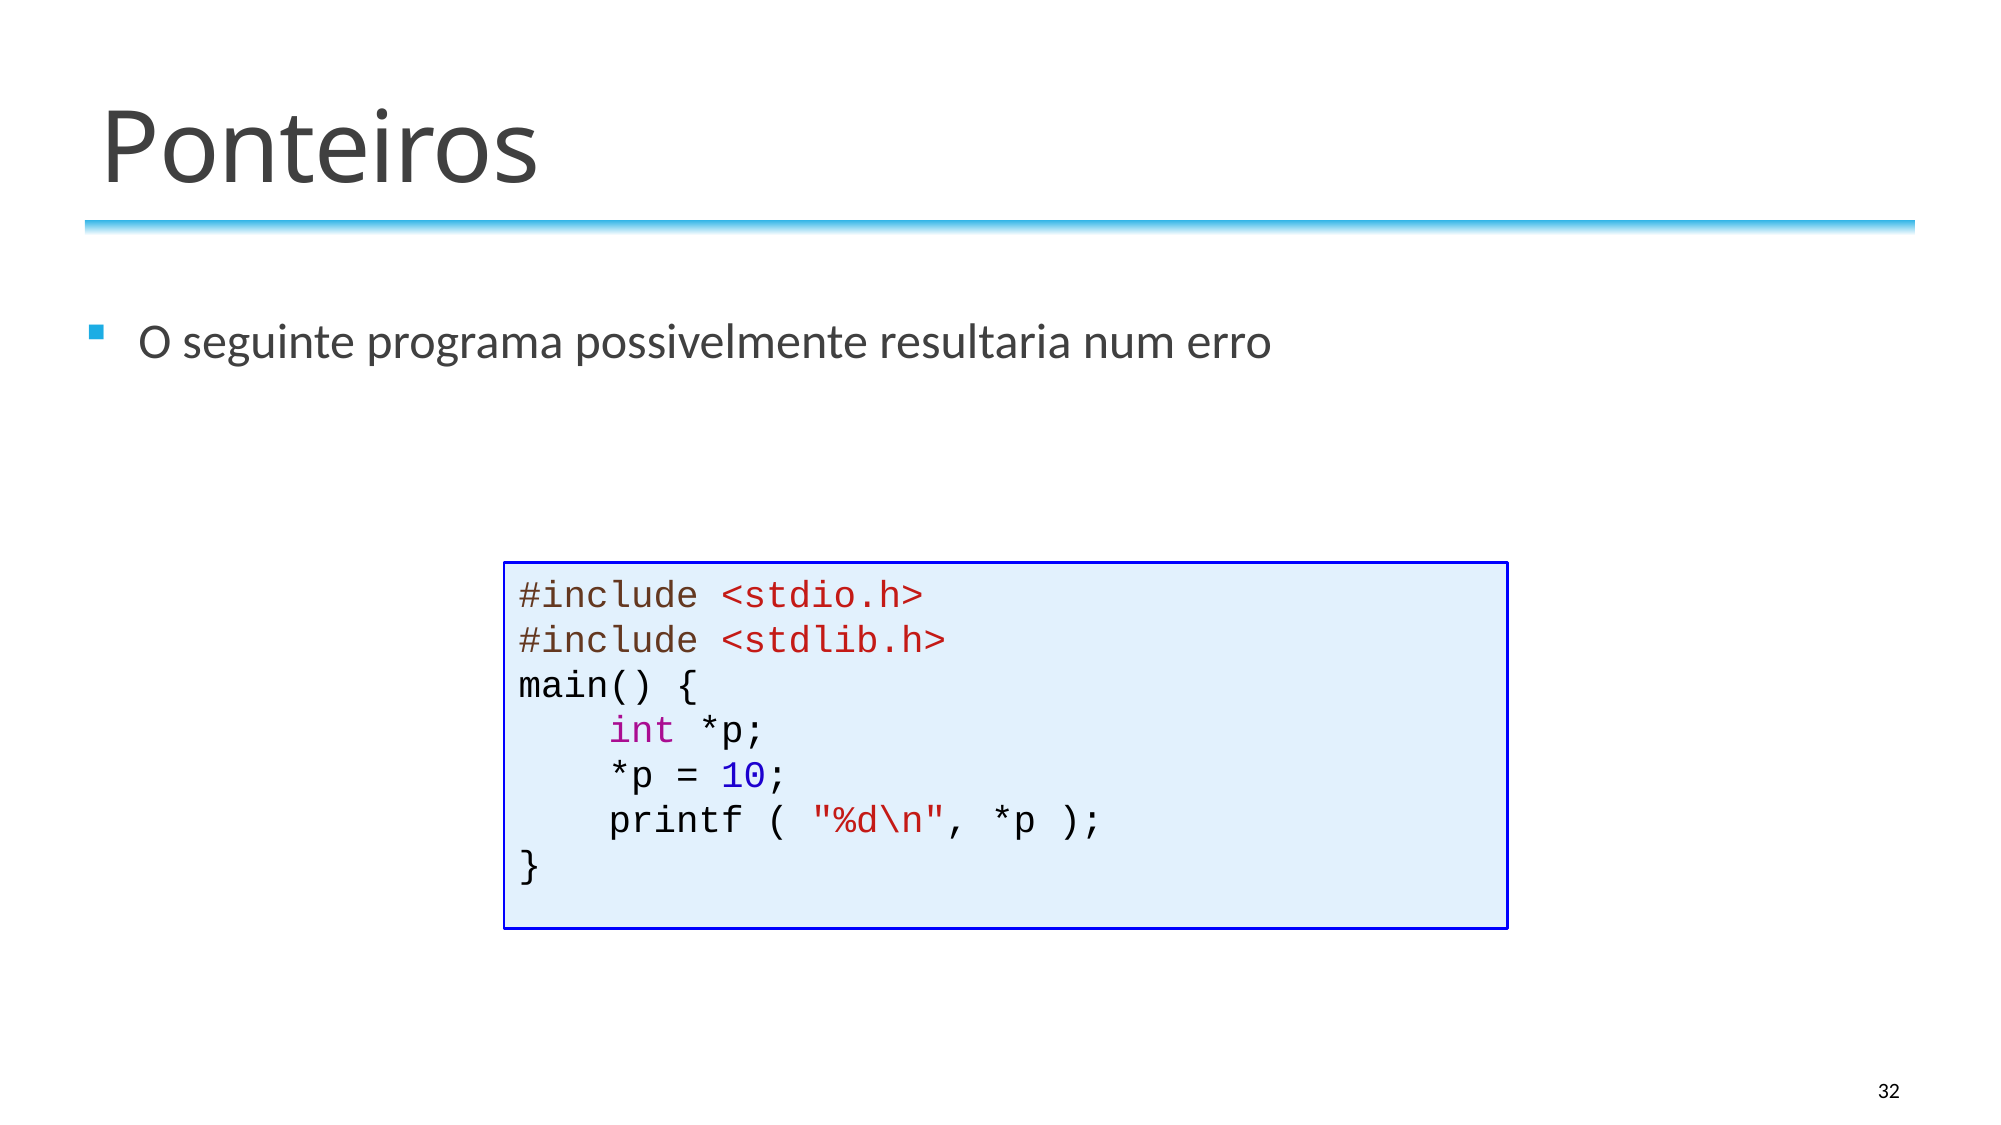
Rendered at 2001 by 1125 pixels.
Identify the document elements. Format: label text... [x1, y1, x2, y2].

slide_number 32 [1624, 1059, 1915, 1120]
title Ponteiros [84, 42, 1915, 211]
list O seguinte programa possivelmente resultaria num erro [85, 301, 1915, 1024]
text_box #include <stdio.h> #include <stdlib.h> main() { int *p; *p = 10; printf ( "%d\n", *p ); } [503, 561, 1509, 930]
